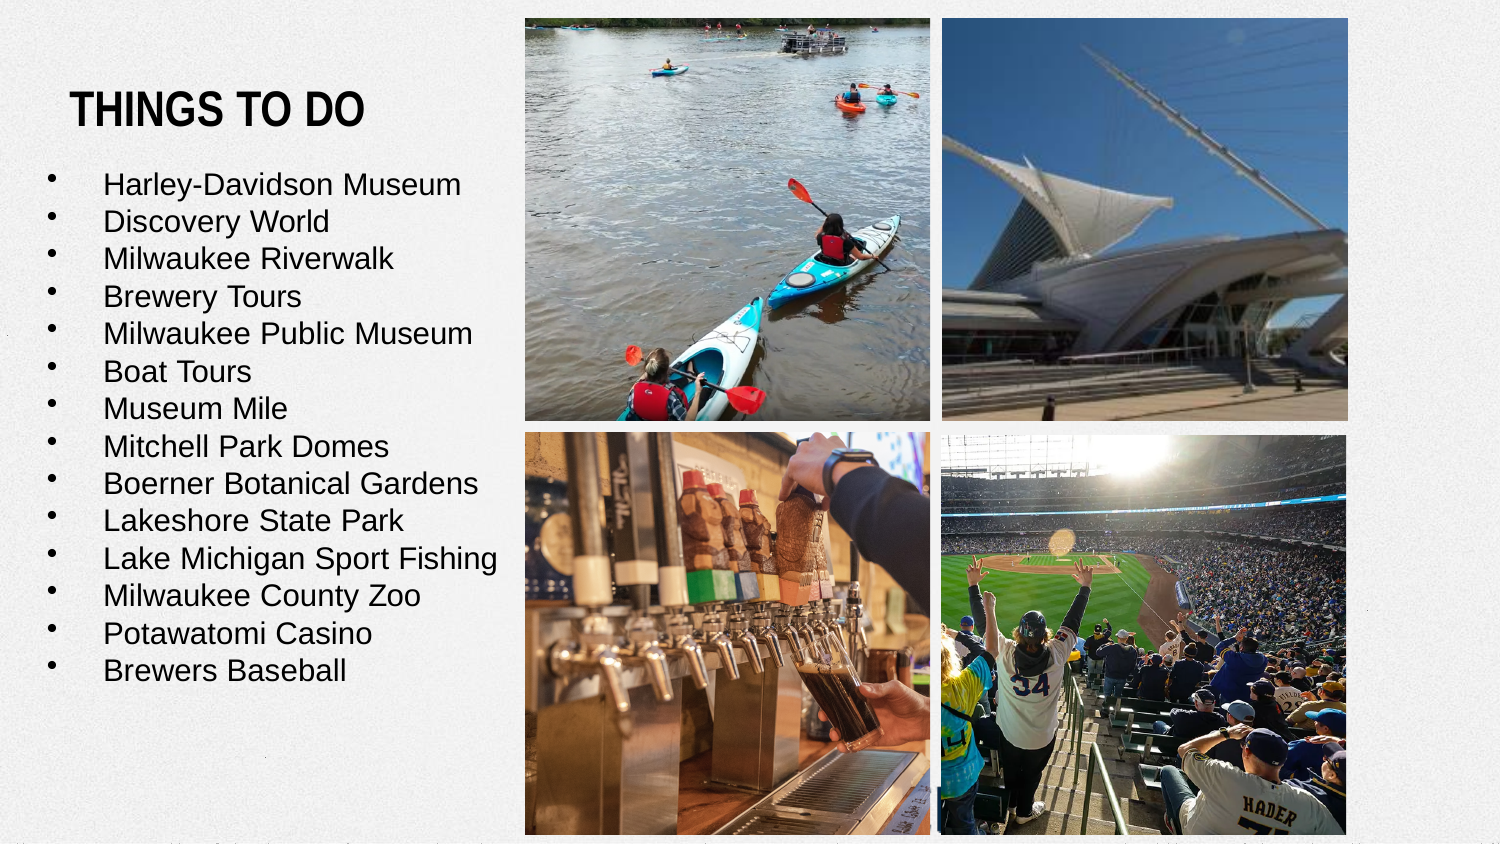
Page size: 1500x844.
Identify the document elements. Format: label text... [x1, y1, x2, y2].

text_box Harley-Davidson Museum Discovery World Milwaukee Riverwalk Brewery Tours Milwaukee Public Museum Boat Tours Museum Mile Mitchell Park Domes Boerner Botanical Gardens Lakeshore State Park Lake Michigan Sport Fishing Milwaukee County Zoo Potawatomi Casino Brewers Baseball [44, 149, 519, 688]
title THINGS TO DO [65, 53, 519, 149]
picture [0, 0, 1500, 844]
